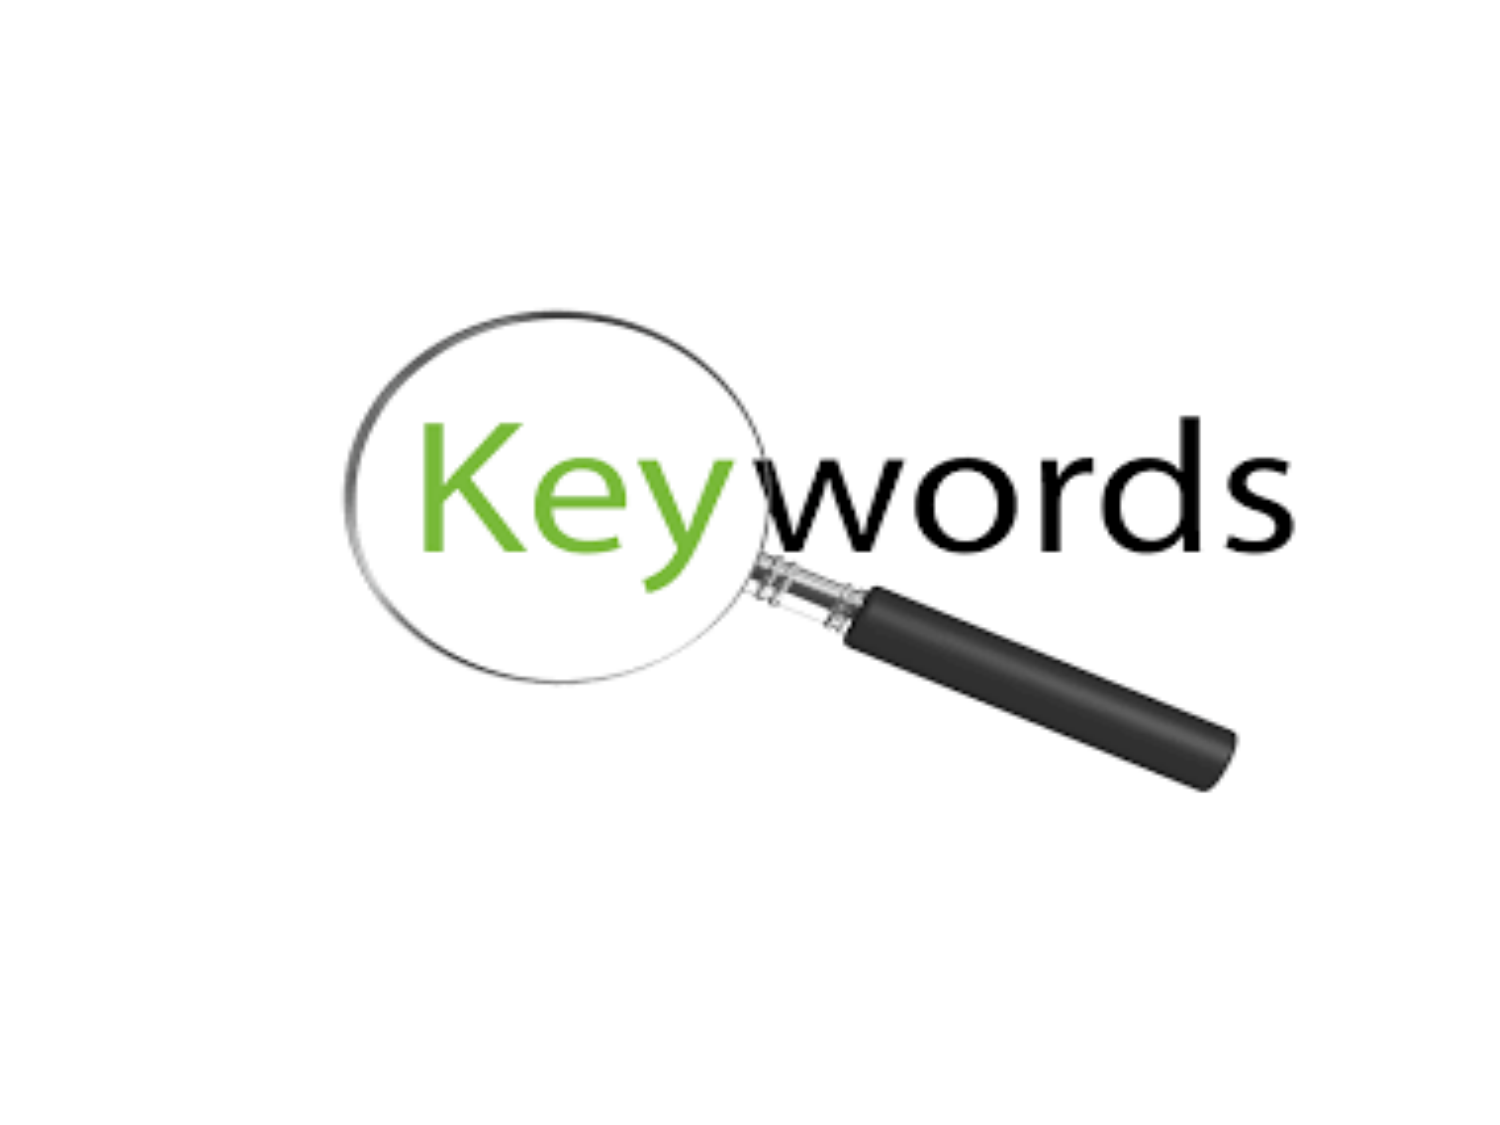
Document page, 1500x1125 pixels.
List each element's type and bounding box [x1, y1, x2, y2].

picture [274, 212, 1301, 887]
